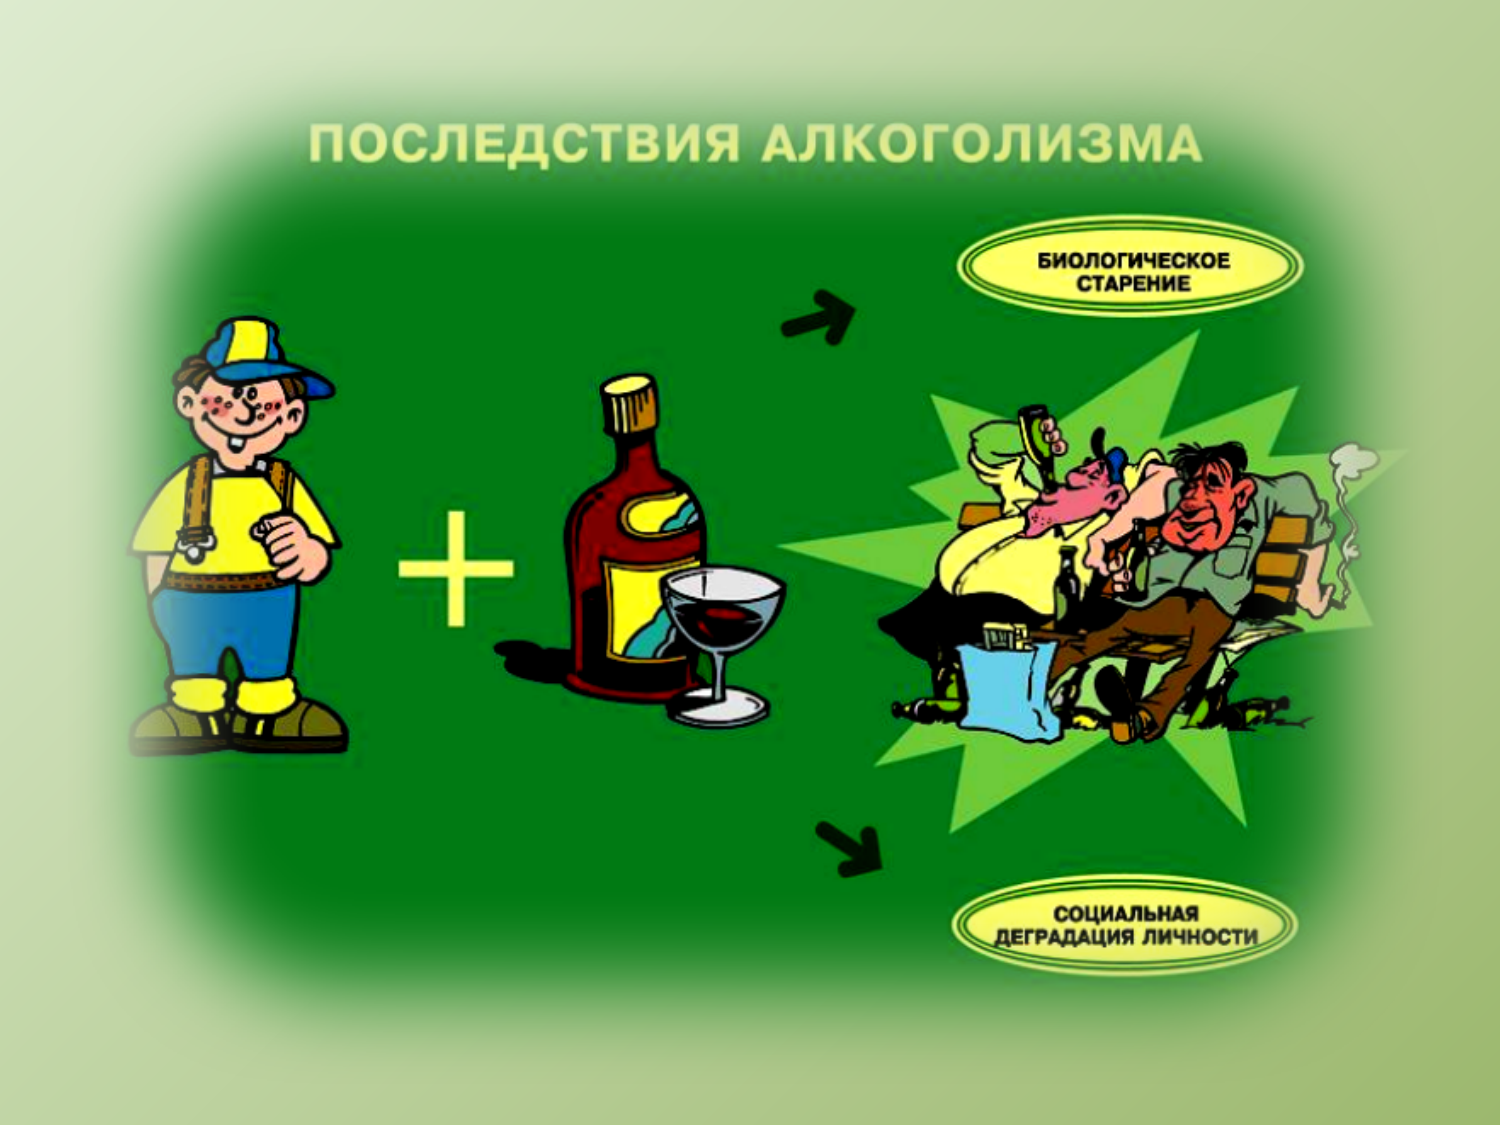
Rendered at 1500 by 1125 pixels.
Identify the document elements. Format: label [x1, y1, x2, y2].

picture [64, 42, 1448, 1090]
